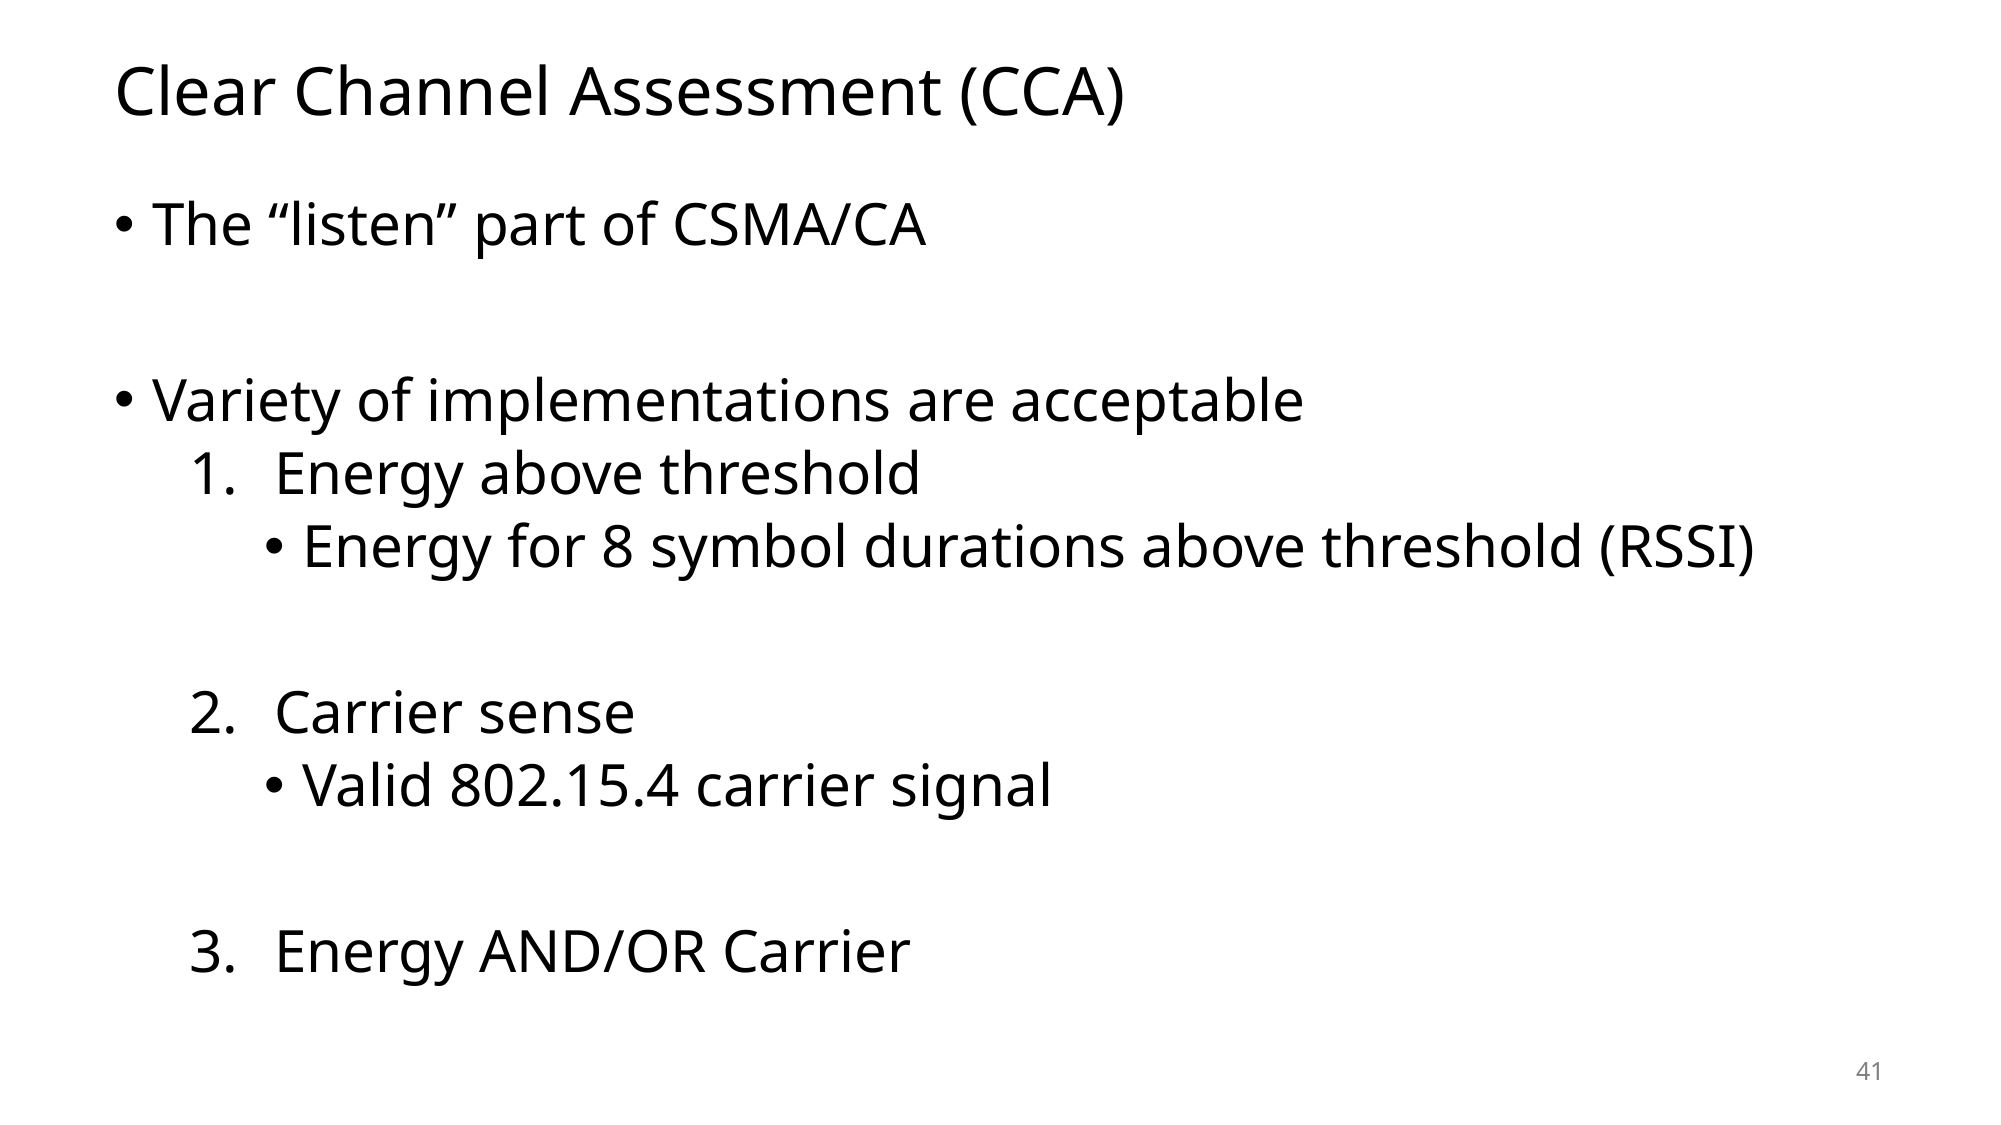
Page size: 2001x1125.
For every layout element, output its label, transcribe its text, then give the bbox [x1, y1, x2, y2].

list The “listen” part of CSMA/CA Variety of implementations are acceptable Energy above threshold Energy for 8 symbol durations above threshold (RSSI) Carrier sense Valid 802.15.4 carrier signal Energy AND/OR Carrier [99, 187, 1900, 1013]
title Clear Channel Assessment (CCA) [99, 37, 1900, 150]
slide_number 41 [1749, 1042, 1900, 1103]
